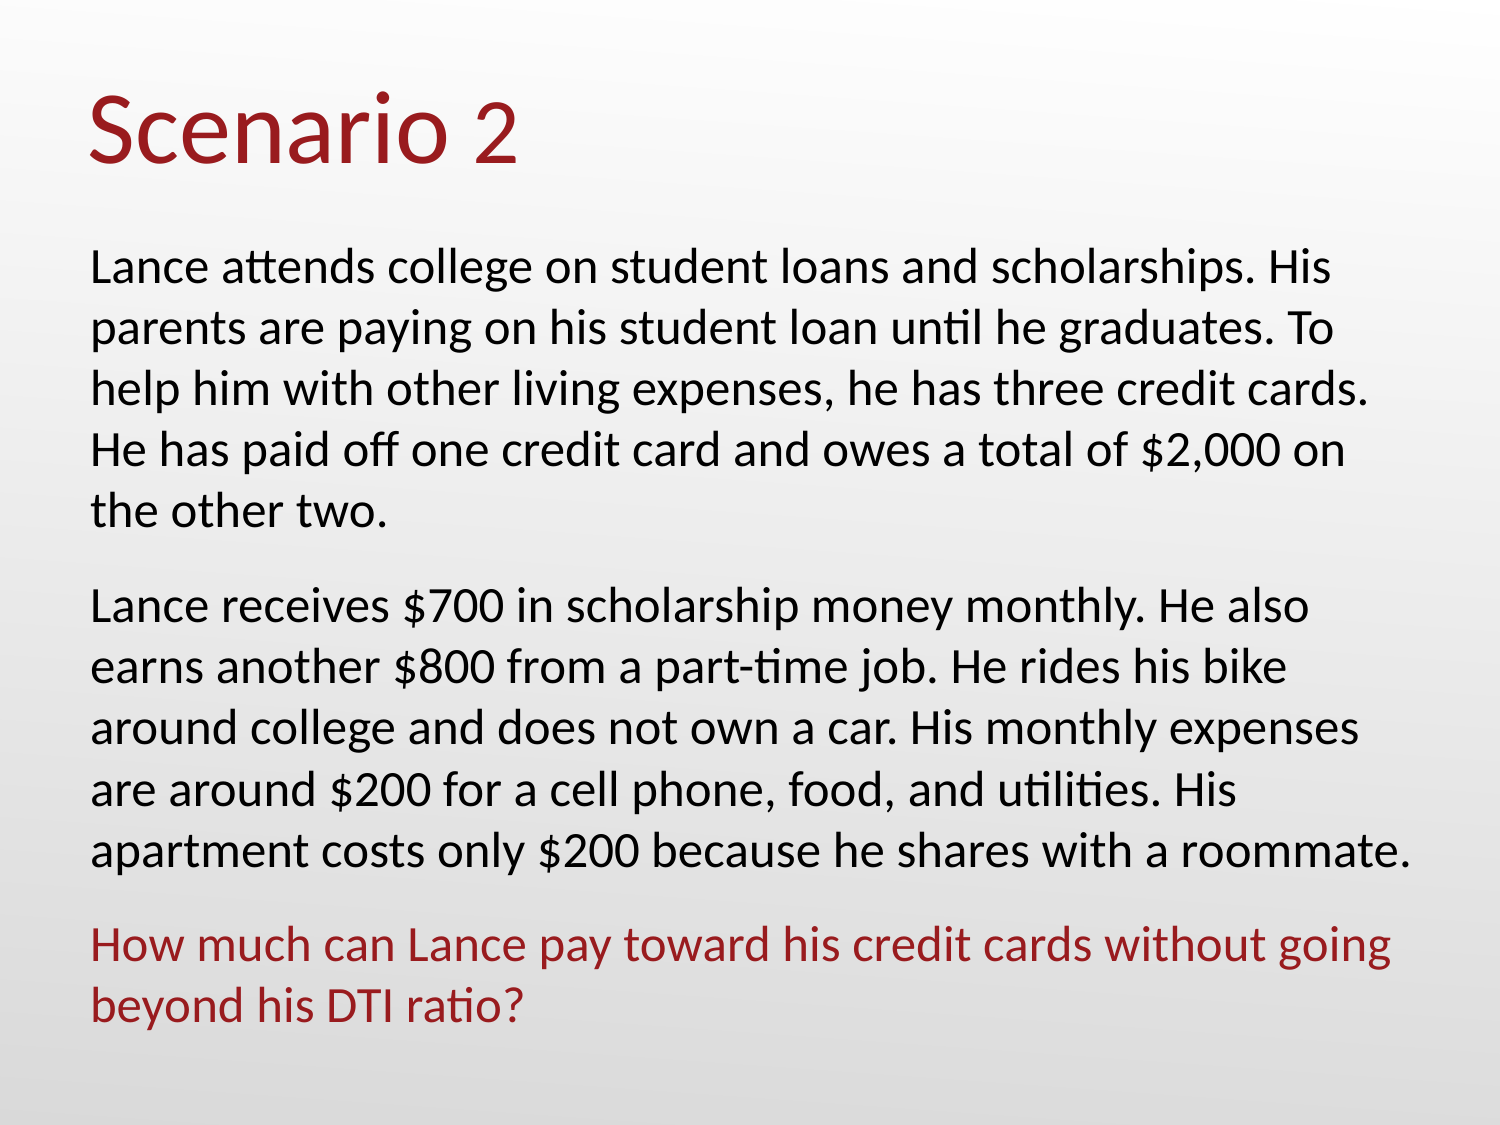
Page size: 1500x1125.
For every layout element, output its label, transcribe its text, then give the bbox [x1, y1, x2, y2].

list Lance attends college on student loans and scholarships. His parents are paying on his student loan until he graduates. To help him with other living expenses, he has three credit cards. He has paid off one credit card and owes a total of $2,000 on the other two. Lance receives $700 in scholarship money monthly. He also earns another $800 from a part-time job. He rides his bike around college and does not own a car. His monthly expenses are around $200 for a cell phone, food, and utilities. His apartment costs only $200 because he shares with a roommate. How much can Lance pay toward his credit cards without going beyond his DTI ratio? [75, 224, 1438, 1075]
title Scenario 2 [87, 50, 1438, 185]
